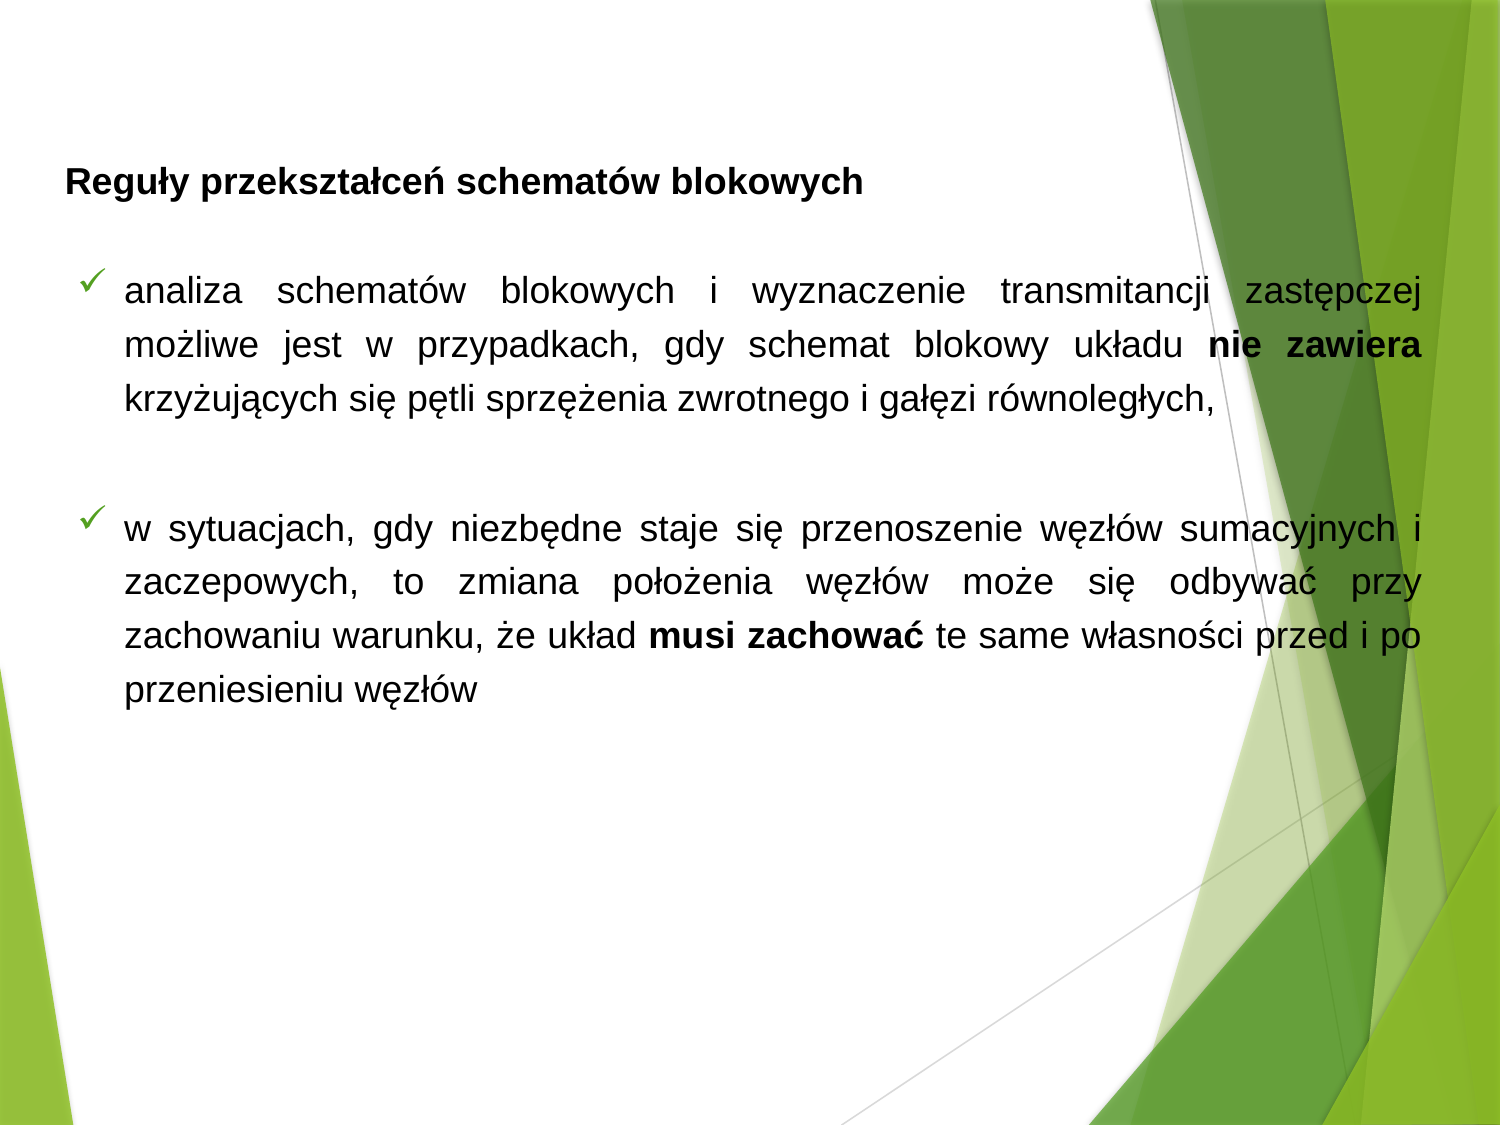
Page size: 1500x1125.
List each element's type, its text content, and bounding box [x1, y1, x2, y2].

text_box Reguły przekształceń schematów blokowych [49, 149, 1175, 210]
text_box analiza schematów blokowych i wyznaczenie transmitancji zastępczej możliwe jest w przypadkach, gdy schemat blokowy układu nie zawiera krzyżujących się pętli sprzężenia zwrotnego i gałęzi równoległych, w sytuacjach, gdy niezbędne staje się przenoszenie węzłów sumacyjnych i zaczepowych, to zmiana położenia węzłów może się odbywać przy zachowaniu warunku, że układ musi zachować te same własności przed i po przeniesieniu węzłów [62, 249, 1437, 718]
